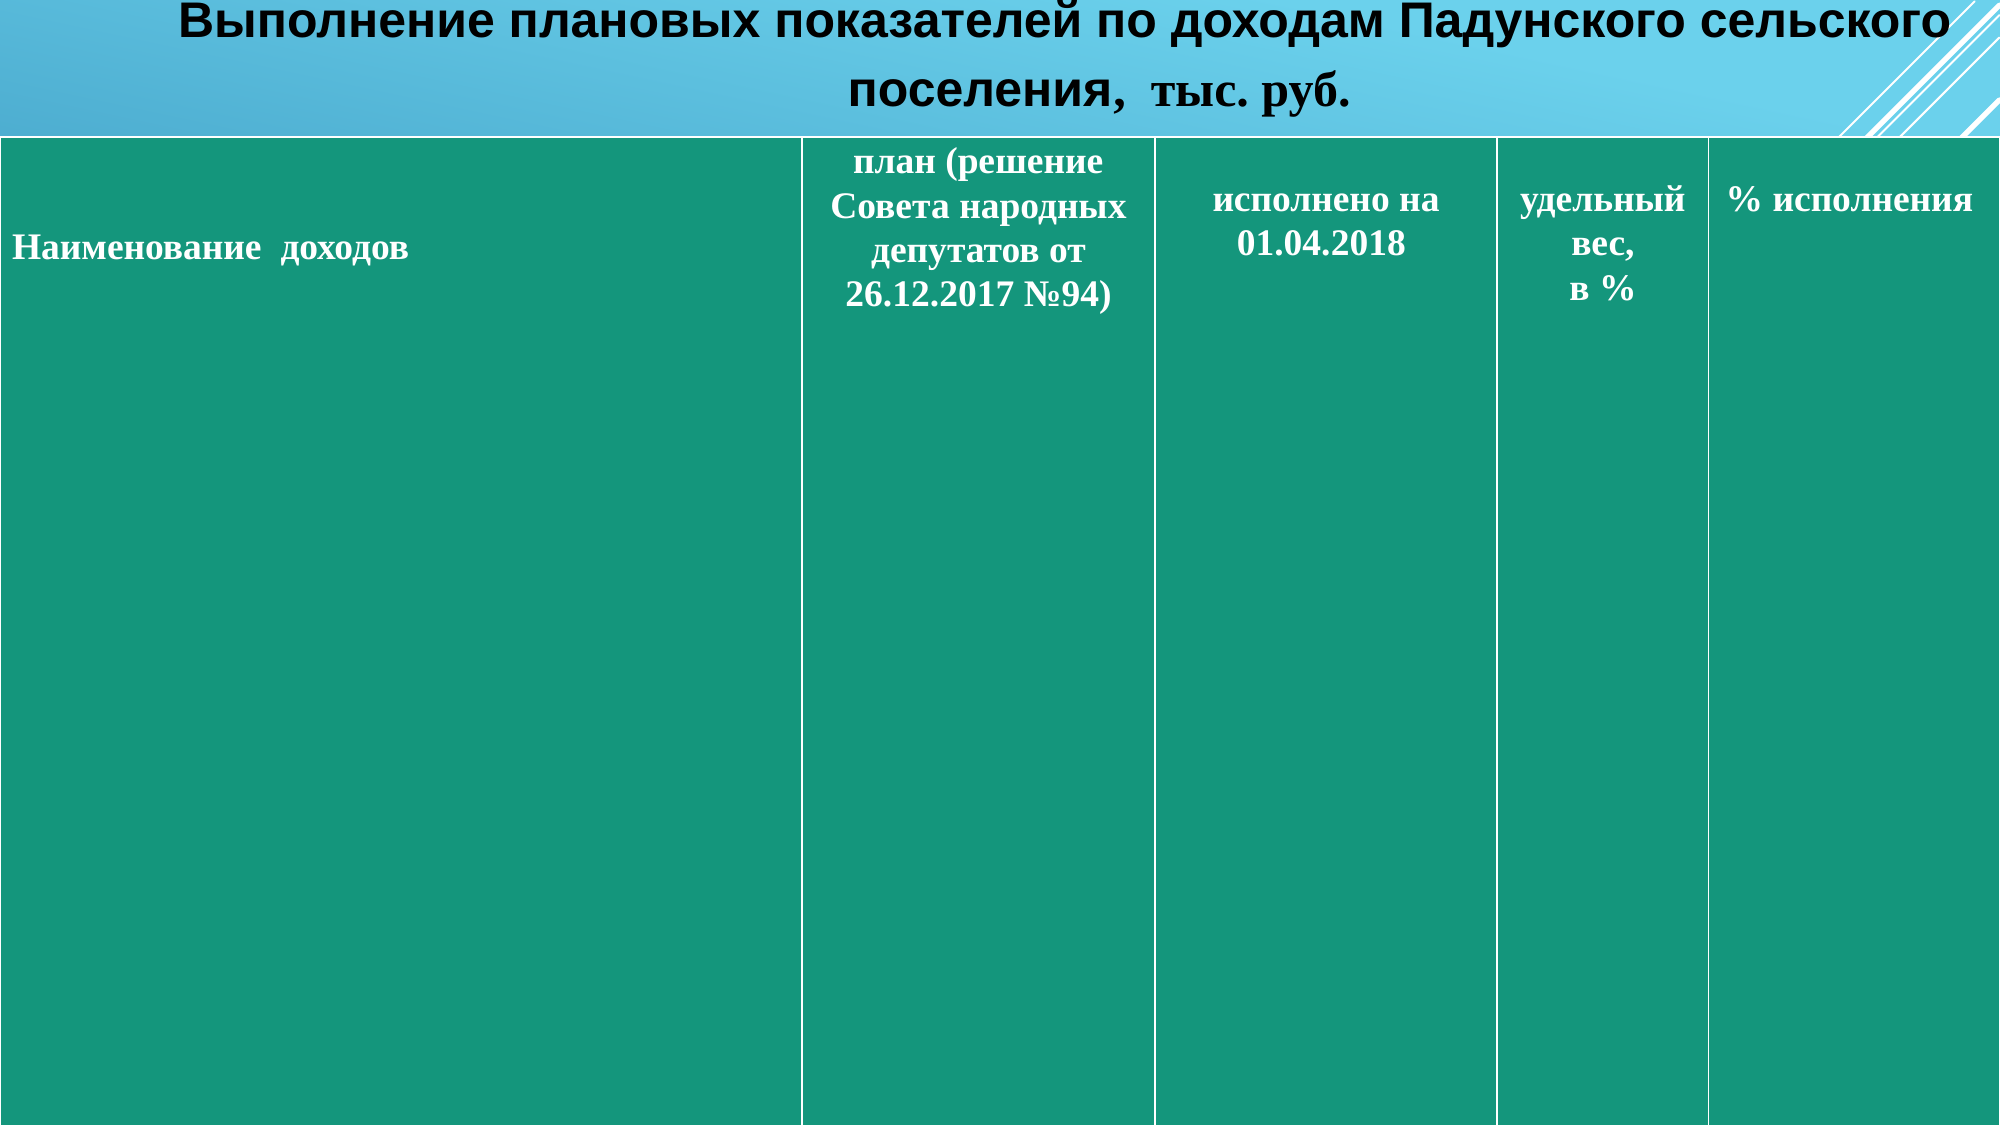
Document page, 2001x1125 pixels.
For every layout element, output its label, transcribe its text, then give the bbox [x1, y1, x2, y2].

table_header удельный вес, в % [1498, 138, 1708, 1125]
table_header исполнено на 01.04.2018 [1156, 138, 1496, 1125]
table_header план (решение Совета народных депутатов от 26.12.2017 №94) [803, 138, 1154, 1125]
table_header % исполнения [1709, 138, 1999, 1125]
table_header Наименование доходов [1, 138, 801, 1125]
title Выполнение плановых показателей по доходам Падунского сельского поселения, тыс. руб. [4, 0, 2000, 126]
